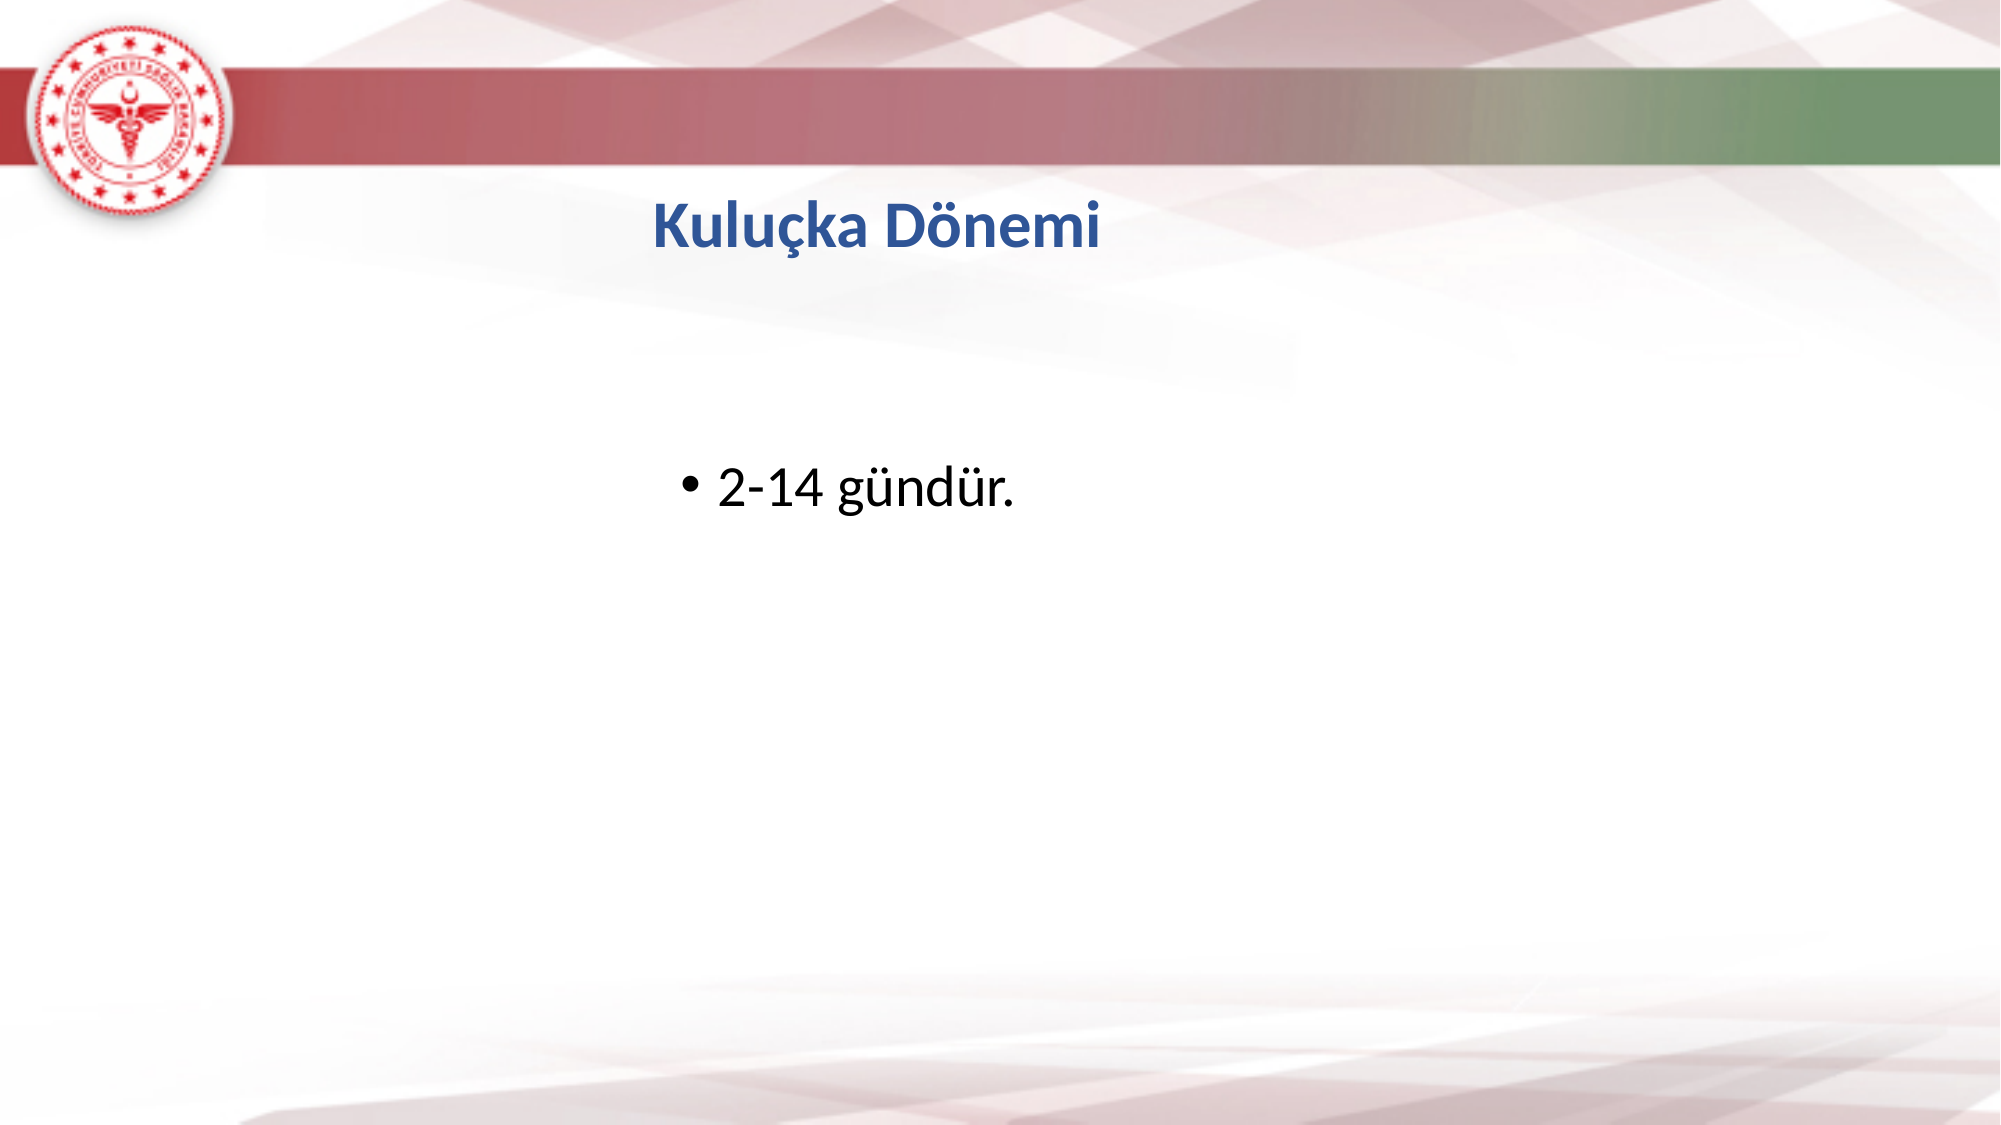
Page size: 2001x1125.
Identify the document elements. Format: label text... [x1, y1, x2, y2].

title Kuluçka Dönemi [426, 178, 1330, 274]
picture [0, 0, 2001, 1125]
list 2-14 gündür. [665, 273, 2000, 1017]
